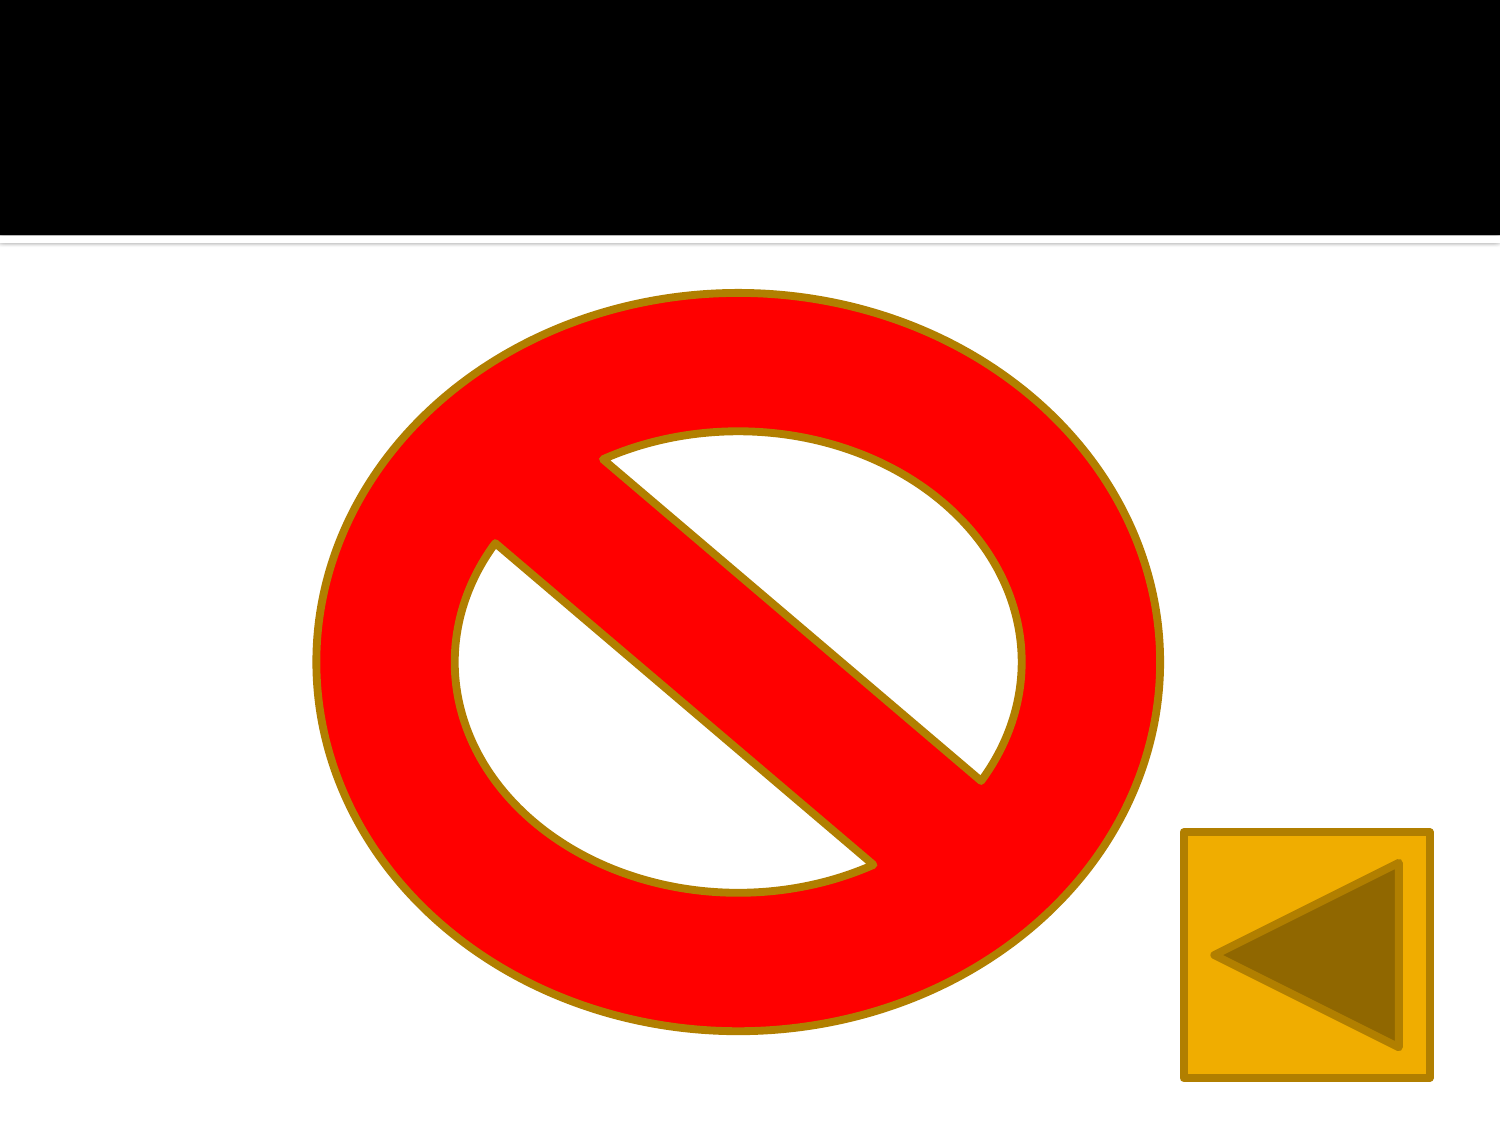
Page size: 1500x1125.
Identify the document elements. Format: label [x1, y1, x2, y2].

text_box [312, 288, 1165, 1036]
text_box [1180, 828, 1434, 1082]
